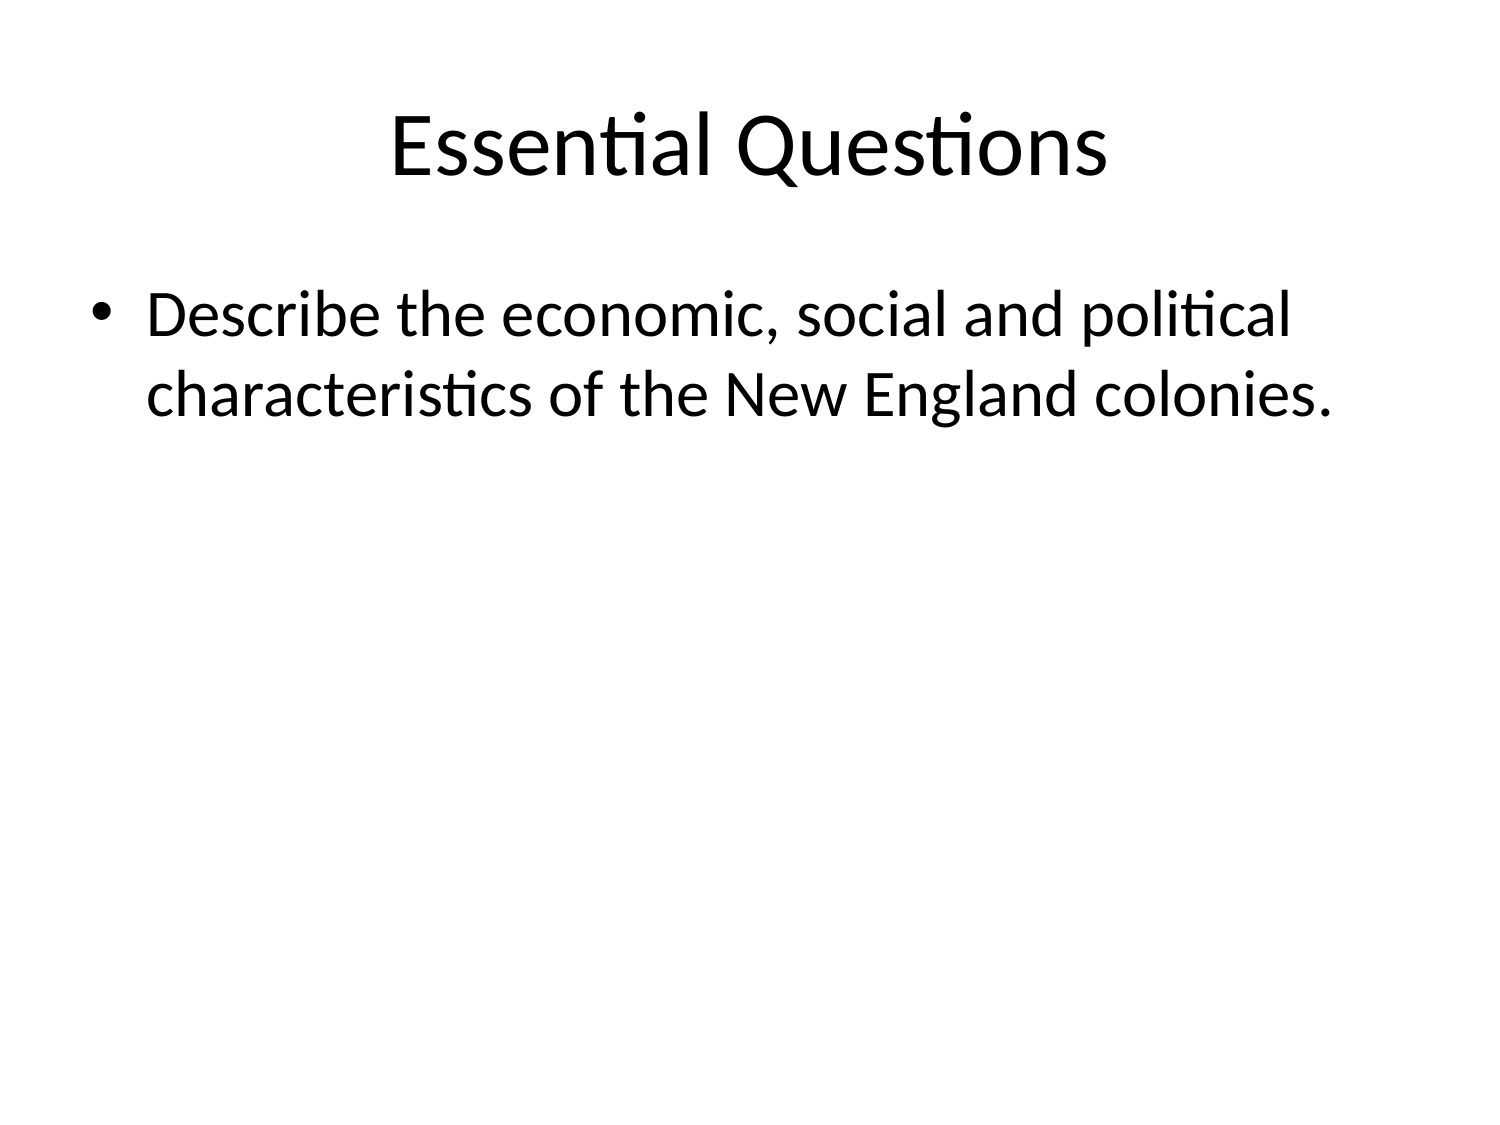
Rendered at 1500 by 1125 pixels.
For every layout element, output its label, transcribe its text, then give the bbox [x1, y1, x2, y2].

title Essential Questions [75, 45, 1425, 233]
list Describe the economic, social and political characteristics of the New England colonies. [75, 262, 1425, 1005]
